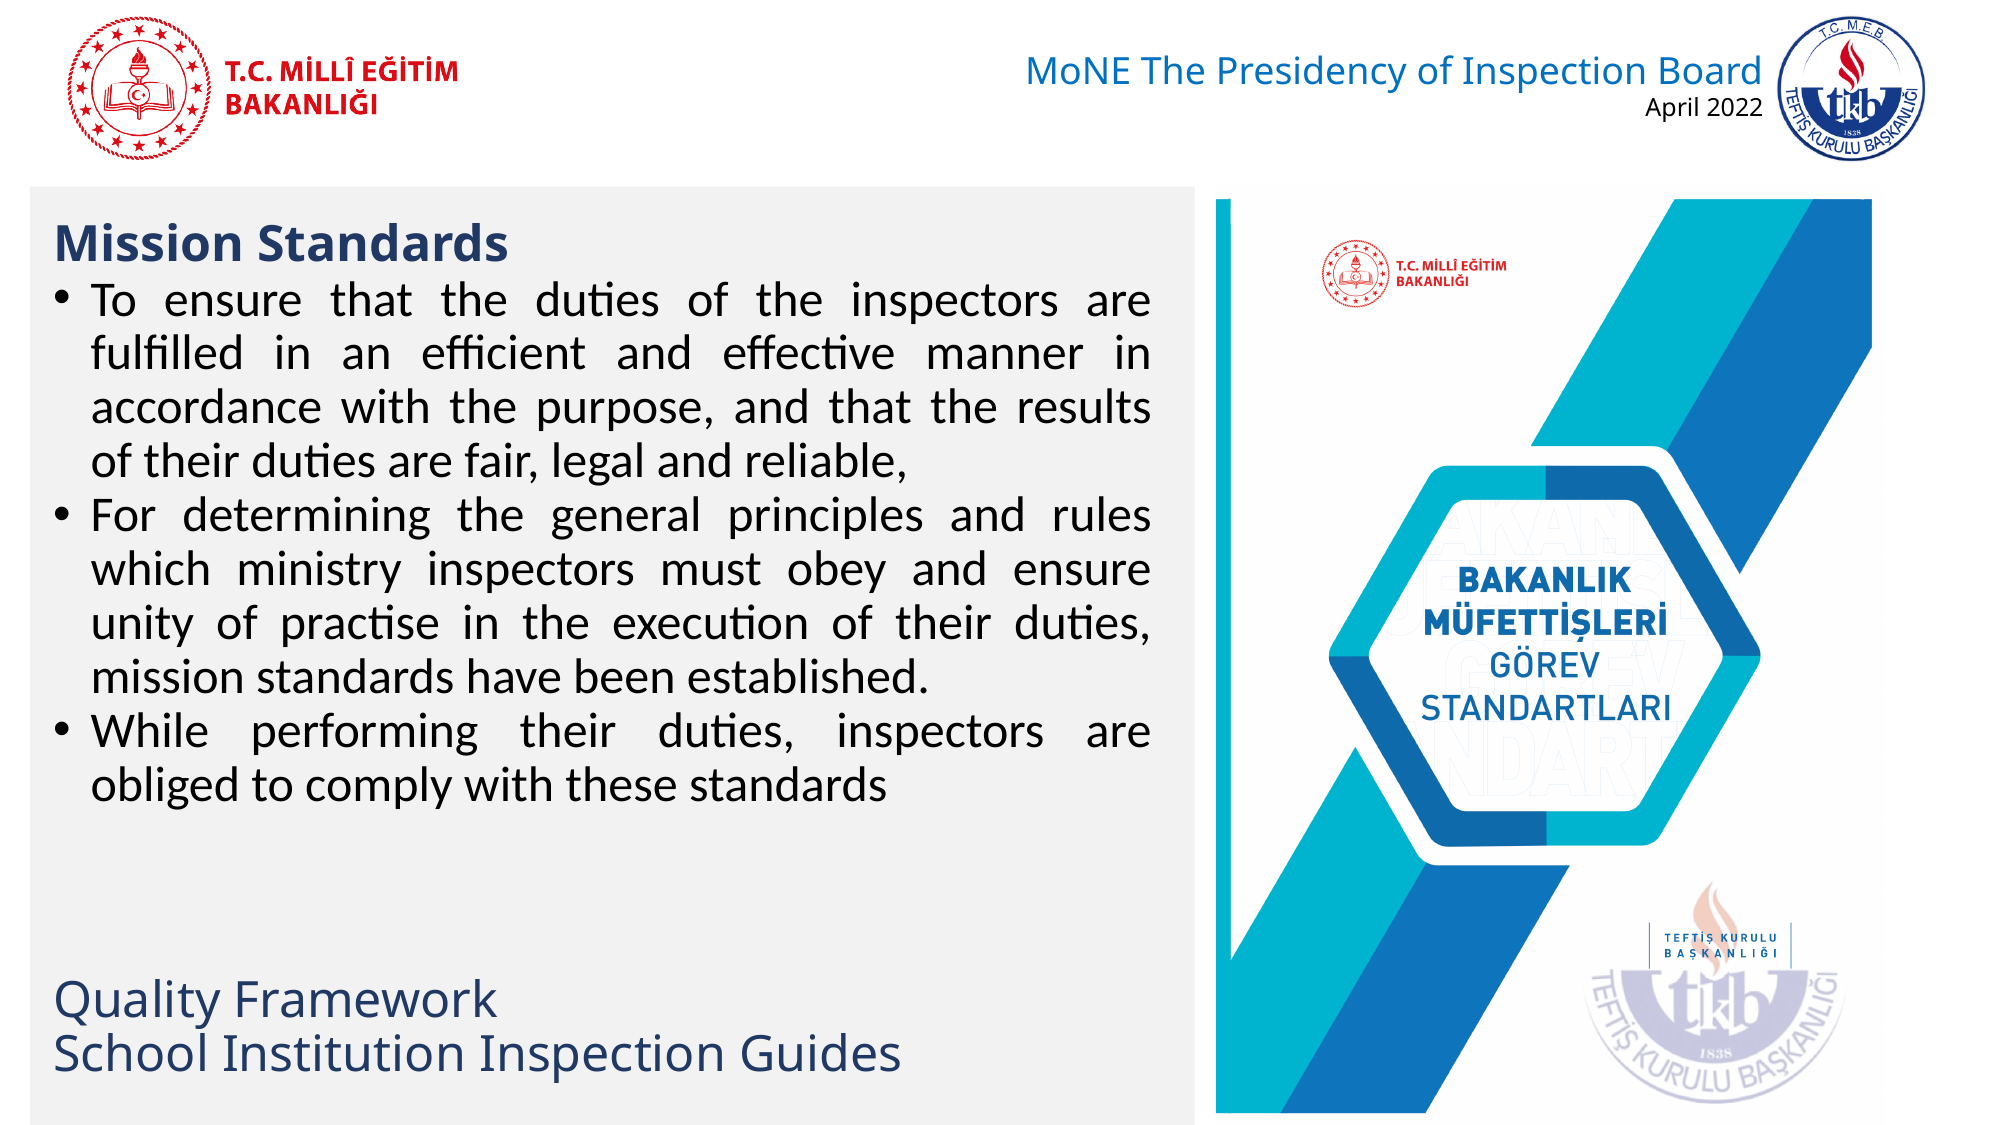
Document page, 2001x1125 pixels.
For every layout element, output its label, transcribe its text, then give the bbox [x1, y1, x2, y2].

picture [1775, 14, 1927, 163]
text_box MoNE The Presidency of Inspection Board April 2022 [923, 39, 1775, 163]
list Mission Standards To ensure that the duties of the inspectors are fulfilled in an efficient and effective manner in accordance with the purpose, and that the results of their duties are fair, legal and reliable, For determining the general principles and rules which ministry inspectors must obey and ensure unity of practise in the execution of their duties, mission standards have been established. While performing their duties, inspectors are obliged to comply with these standards Quality Framework School Institution Inspection Guides [38, 211, 1168, 1090]
picture [1216, 186, 1885, 1125]
picture [37, 0, 483, 259]
text_box [29, 186, 1196, 1125]
